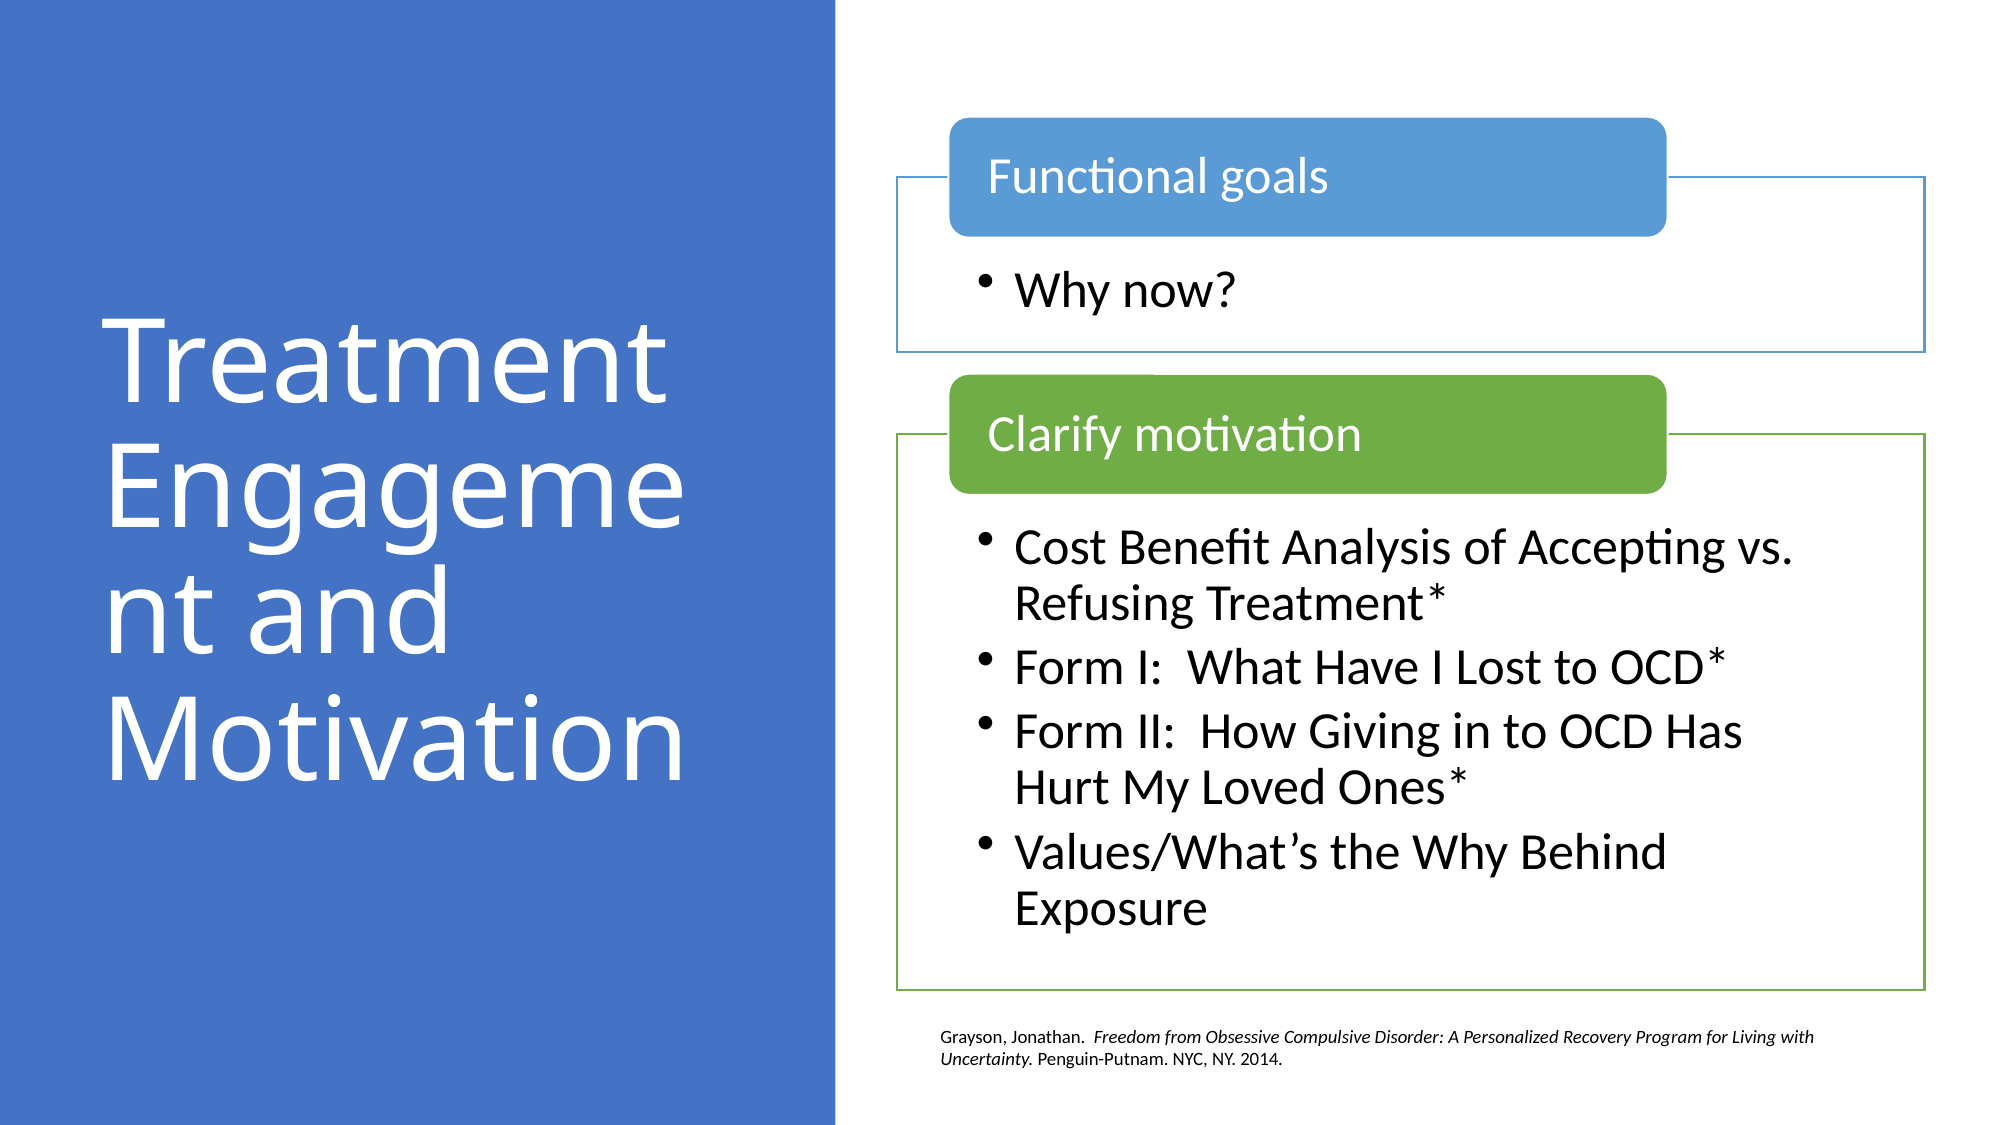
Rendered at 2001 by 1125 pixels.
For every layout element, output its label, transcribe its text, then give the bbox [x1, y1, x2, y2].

text_box [0, 0, 836, 1125]
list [897, 101, 1925, 1005]
text_box Grayson, Jonathan. Freedom from Obsessive Compulsive Disorder: A Personalized Recovery Program for Living with Uncertainty. Penguin-Putnam. NYC, NY. 2014. [925, 1016, 1887, 1122]
title Treatment Engagement and Motivation [86, 101, 711, 1005]
